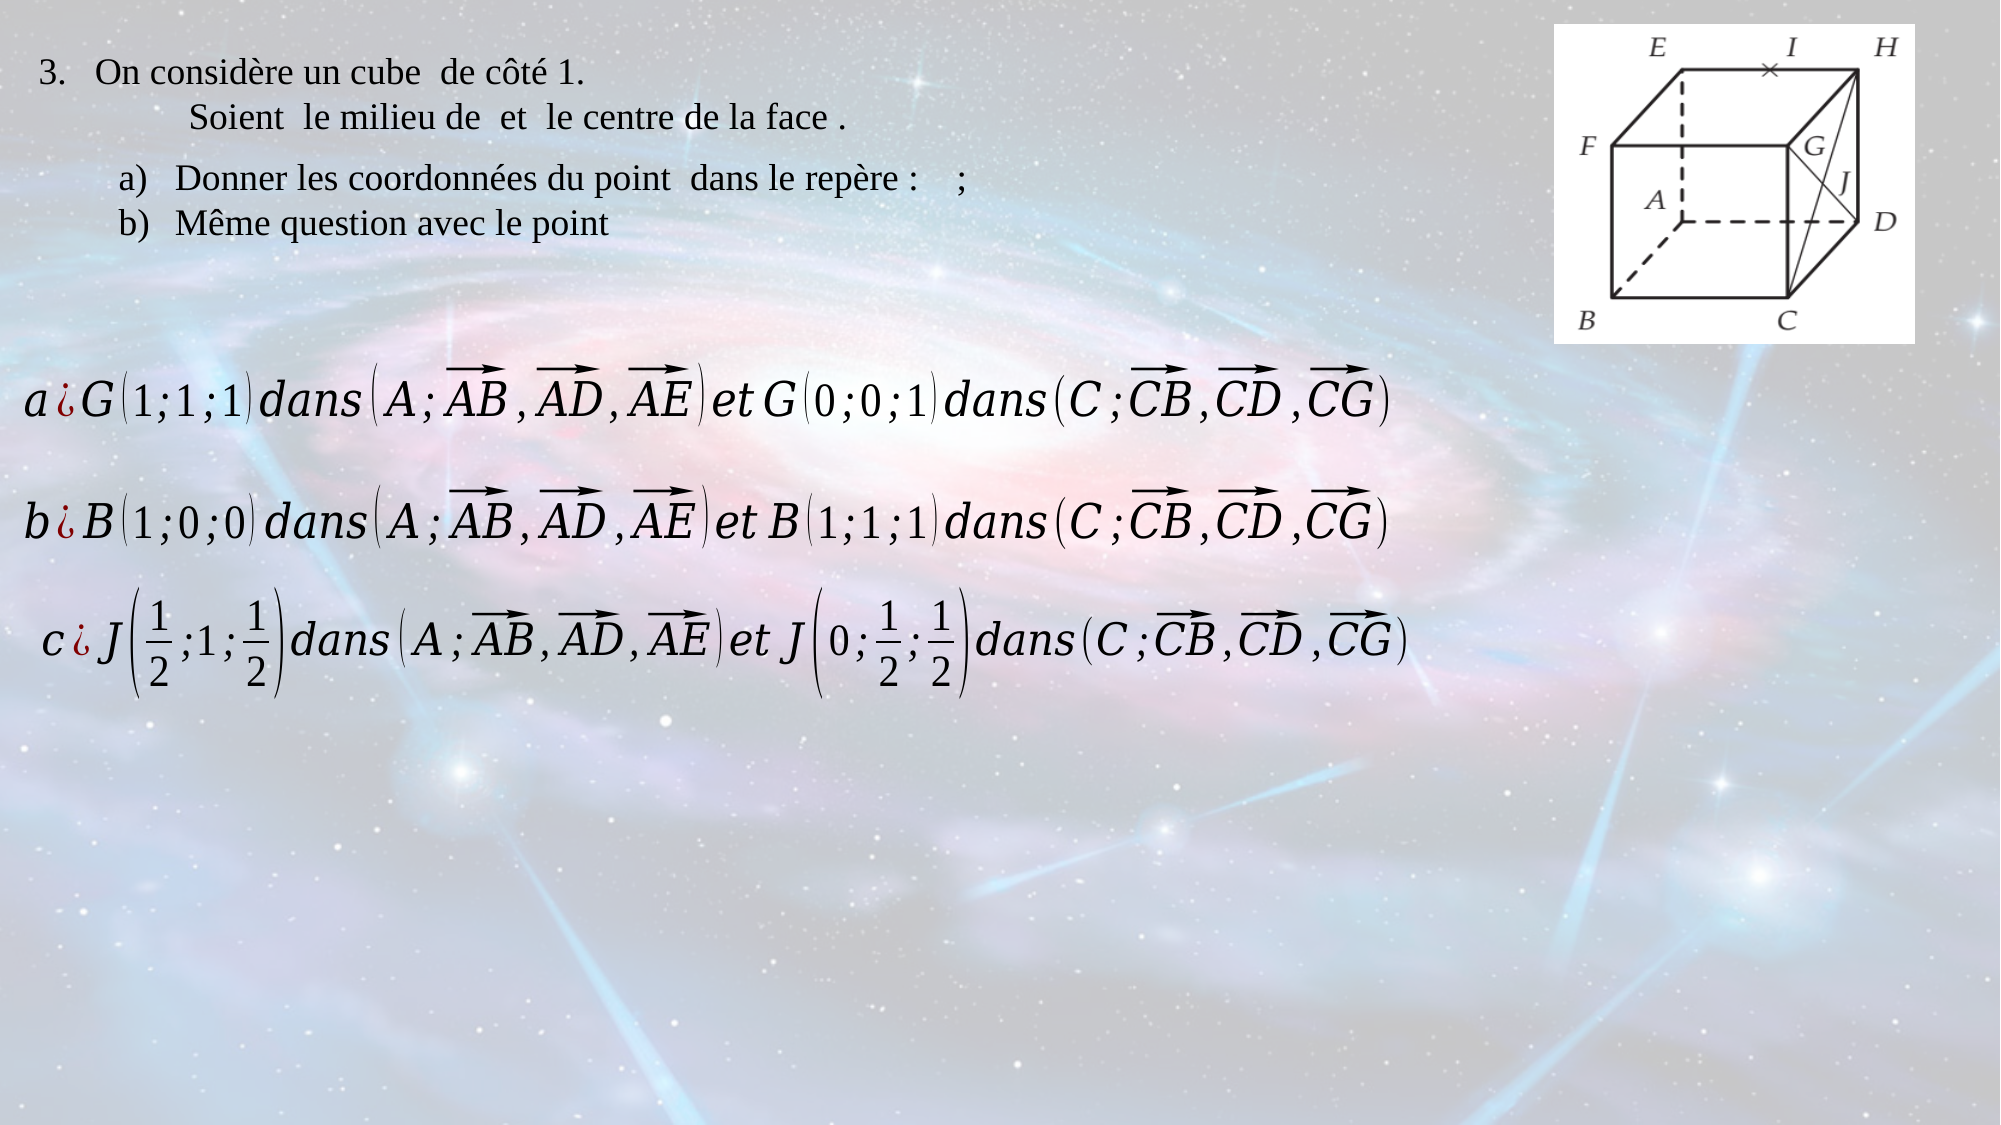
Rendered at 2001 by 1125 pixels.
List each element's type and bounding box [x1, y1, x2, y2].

picture [1554, 24, 1915, 344]
